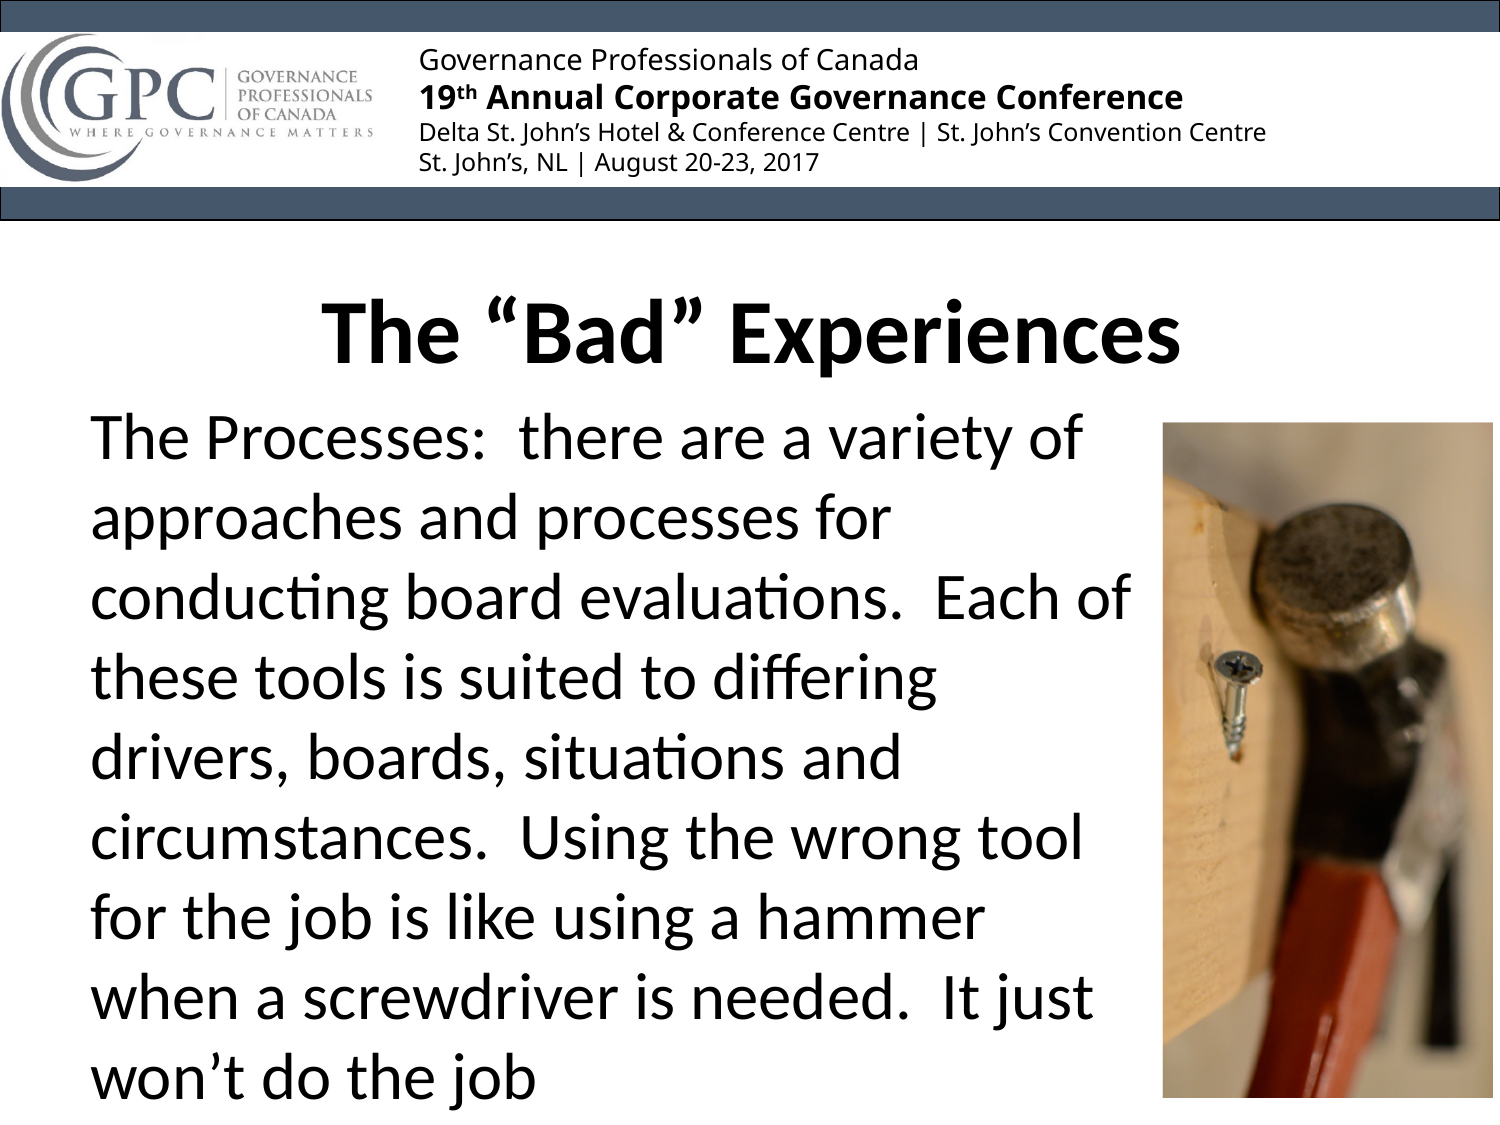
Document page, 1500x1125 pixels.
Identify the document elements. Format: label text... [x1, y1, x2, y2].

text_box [0, 0, 1500, 221]
title The “Bad” Experiences [77, 233, 1428, 422]
picture [989, 423, 1500, 1098]
list The Processes: there are a variety of approaches and processes for conducting board evaluations. Each of these tools is suited to differing drivers, boards, situations and circumstances. Using the wrong tool for the job is like using a hammer when a screwdriver is needed. It just won’t do the job [74, 385, 1162, 935]
